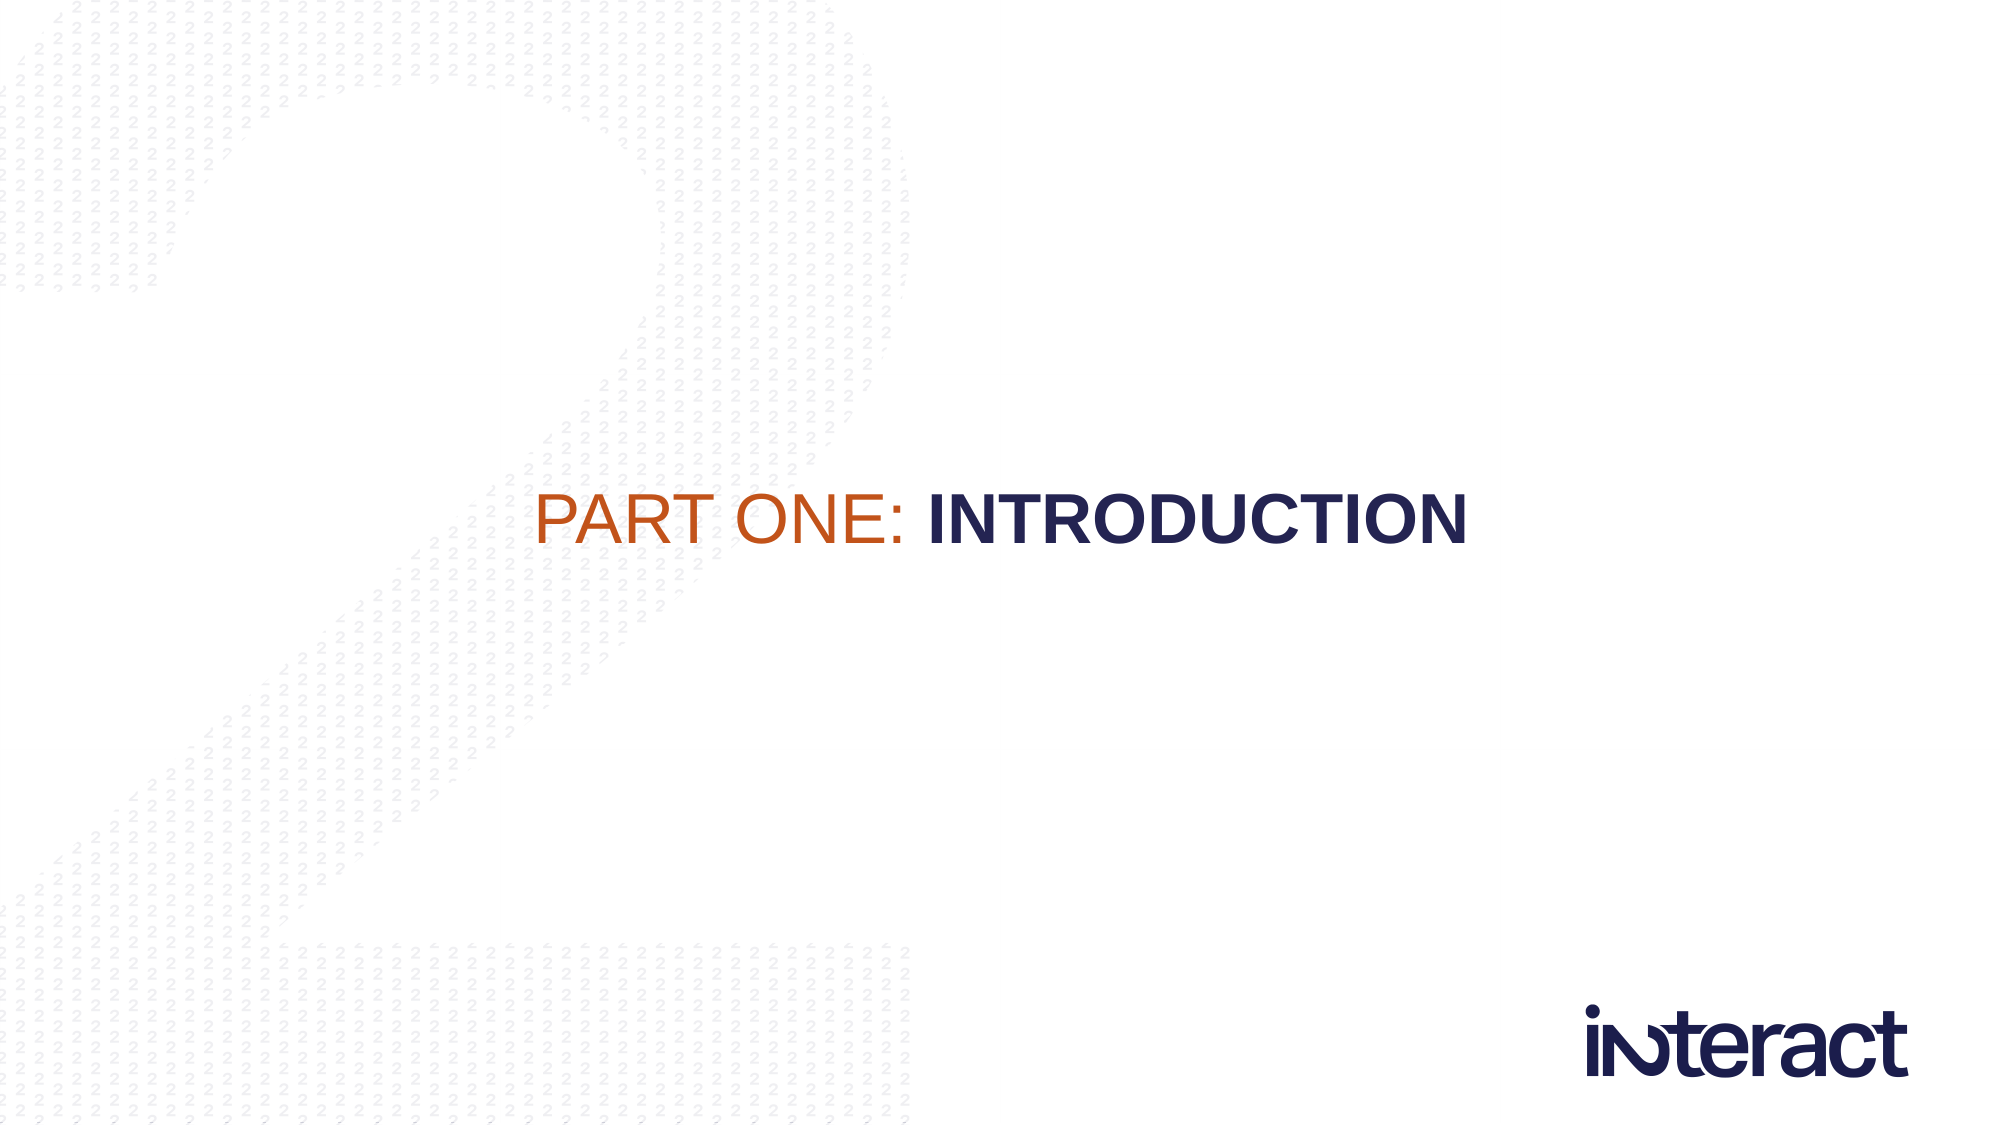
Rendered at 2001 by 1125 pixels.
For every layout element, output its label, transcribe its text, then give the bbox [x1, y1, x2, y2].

text_box PART ONE: INTRODUCTION [533, 473, 1524, 698]
picture [0, 0, 2001, 1125]
